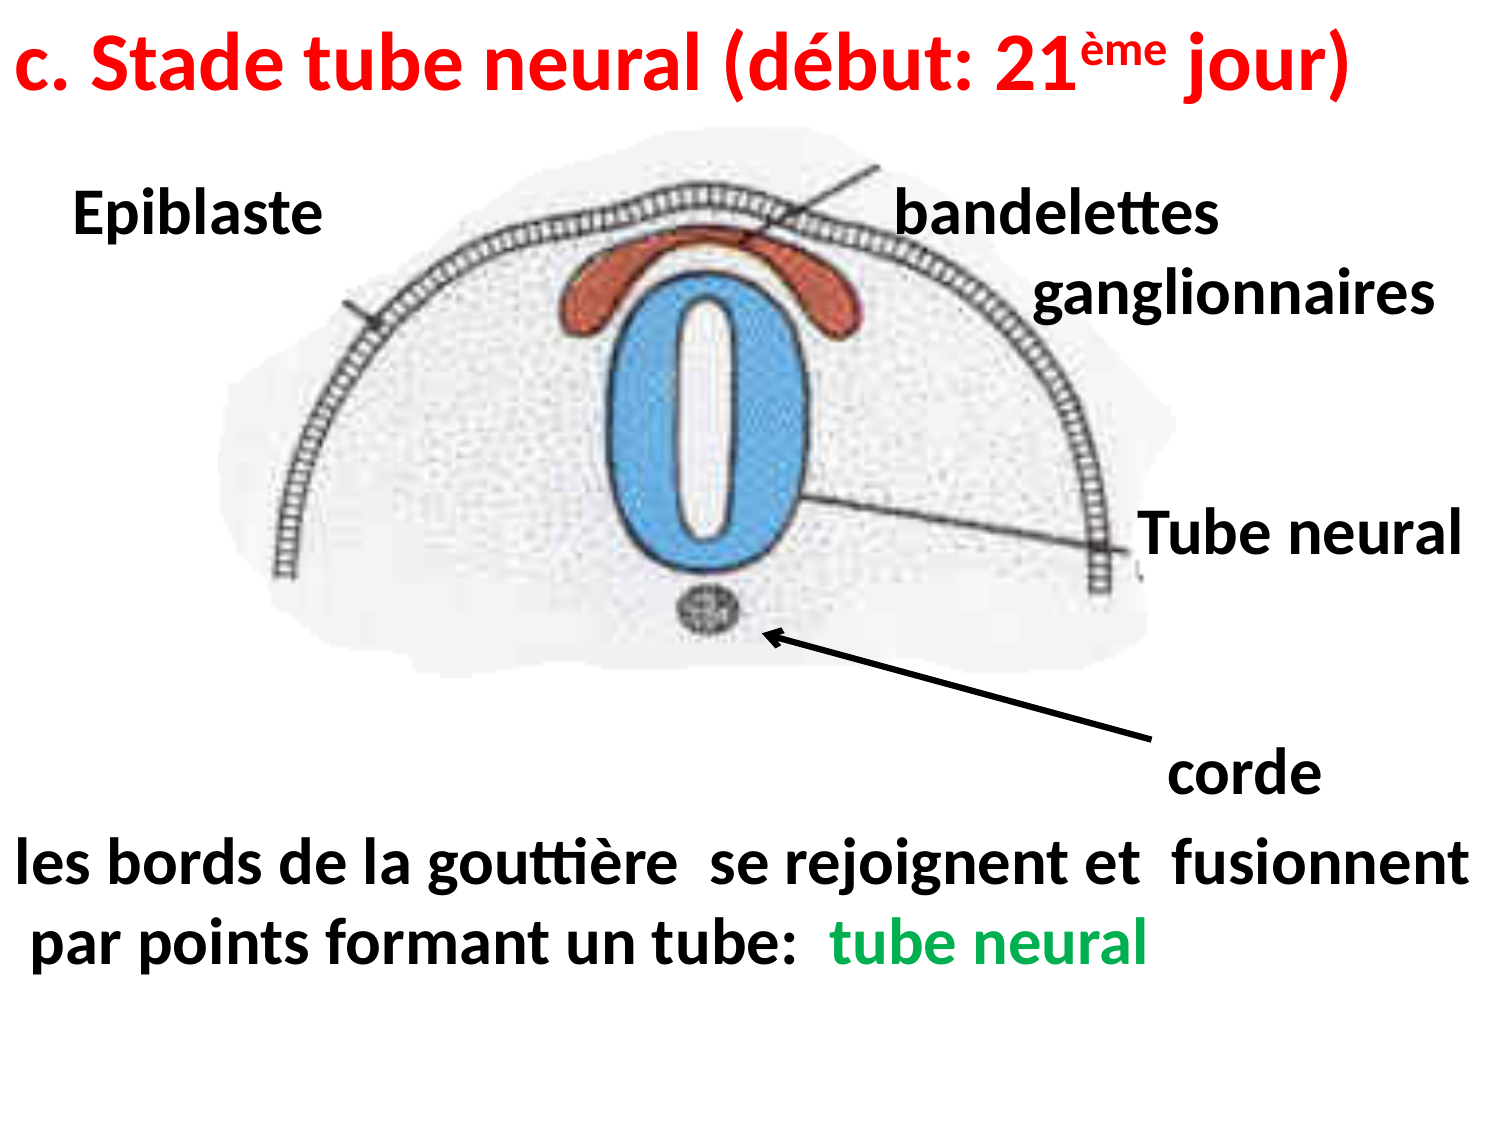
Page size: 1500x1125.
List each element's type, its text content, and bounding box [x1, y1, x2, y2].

picture [218, 125, 1176, 678]
text_box Epiblaste bandelettes ganglionnaires Tube neural corde [57, 160, 1500, 810]
text_box c. Stade tube neural (début: 21ème jour) [0, 0, 1396, 515]
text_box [761, 633, 1152, 740]
text_box les bords de la gouttière se rejoignent et fusionnent par points formant un tube: tube neural [0, 810, 1500, 986]
